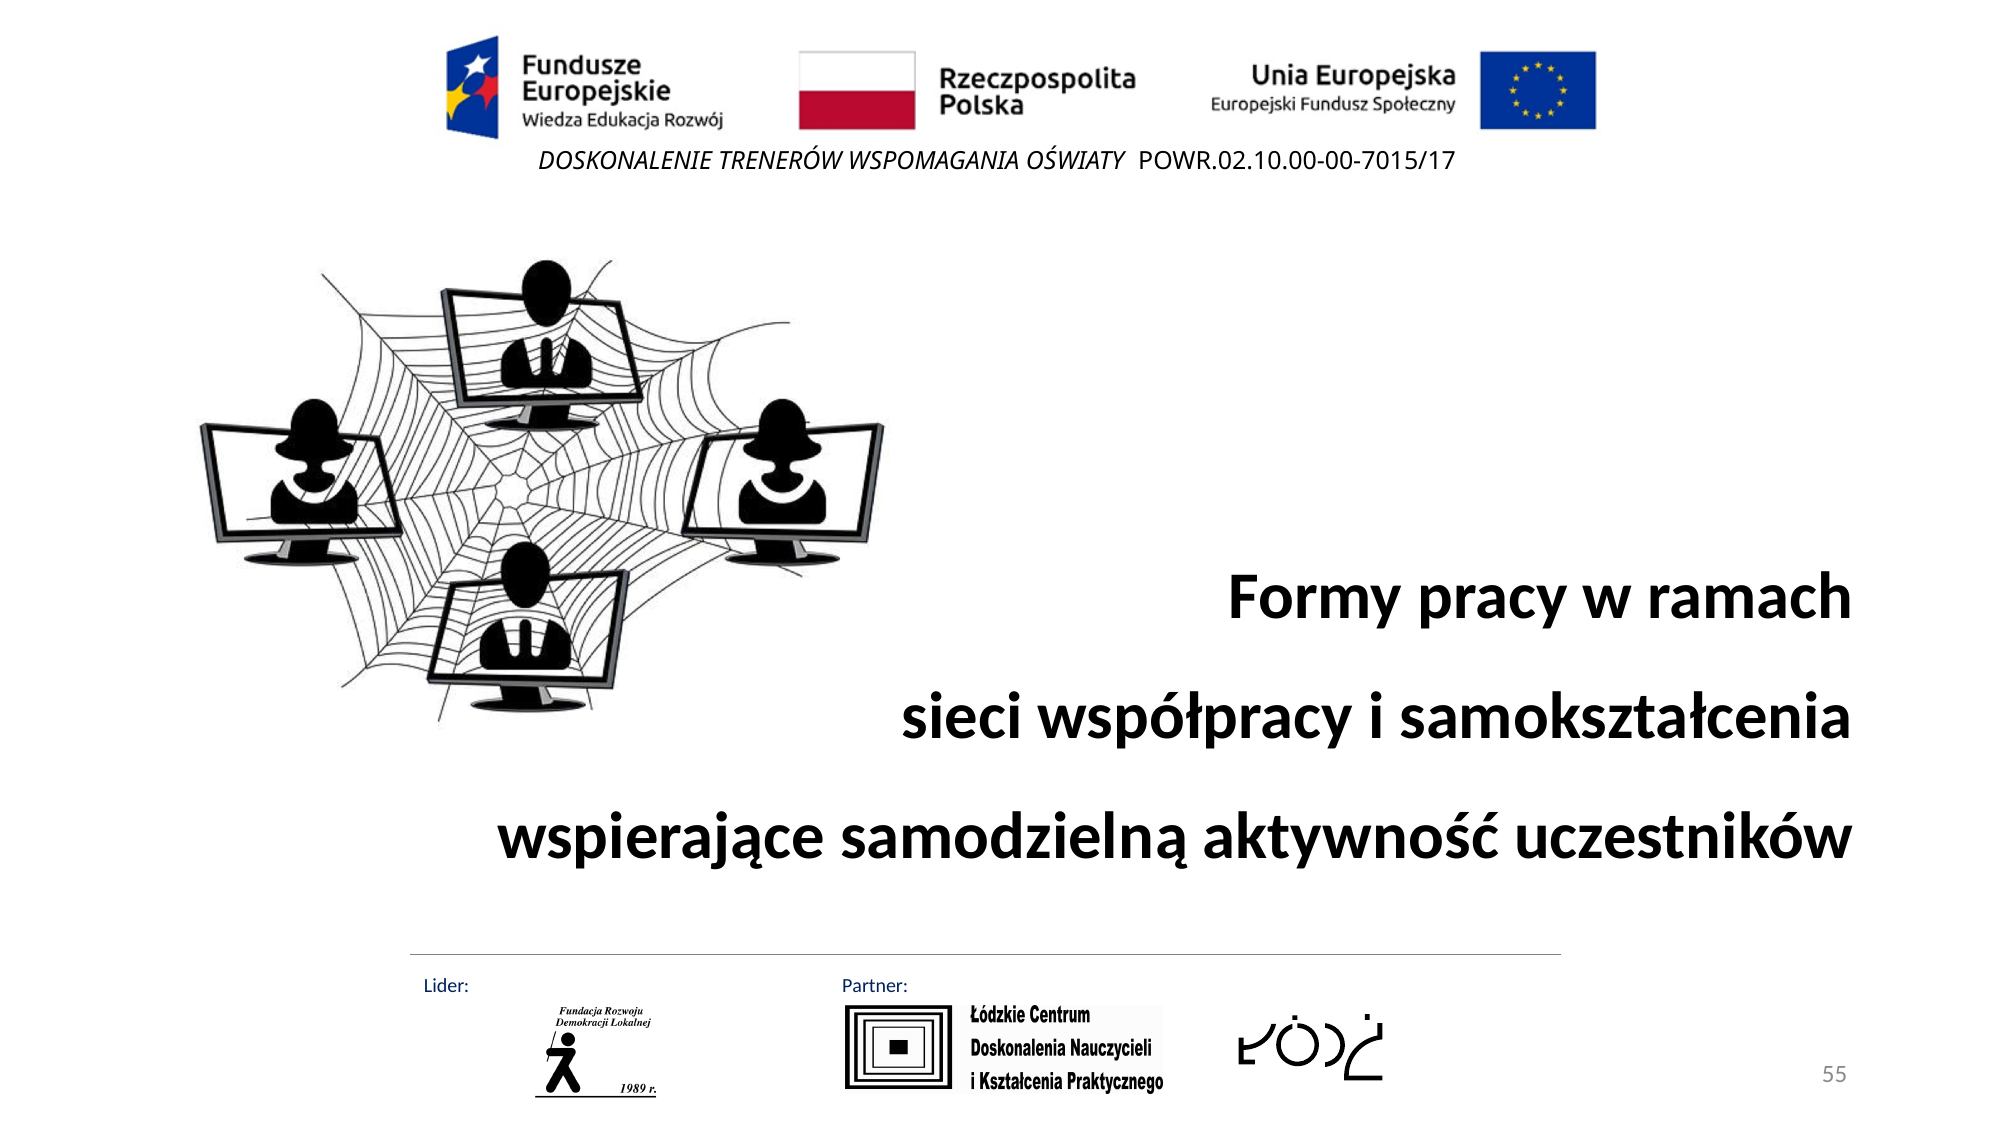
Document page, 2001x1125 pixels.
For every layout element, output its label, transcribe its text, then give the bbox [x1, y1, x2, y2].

picture [164, 212, 939, 764]
picture [384, 953, 1587, 1125]
slide_number 55 [1587, 1042, 1863, 1103]
picture [421, 10, 1622, 165]
text_box DOSKONALENIE TRENERÓW WSPOMAGANIA OŚWIATY POWR.02.10.00-00-7015/17 [137, 0, 1857, 183]
title Formy pracy w ramach sieci współpracy i samokształcenia wspierające samodzielną aktywność uczestników [384, 487, 1885, 880]
